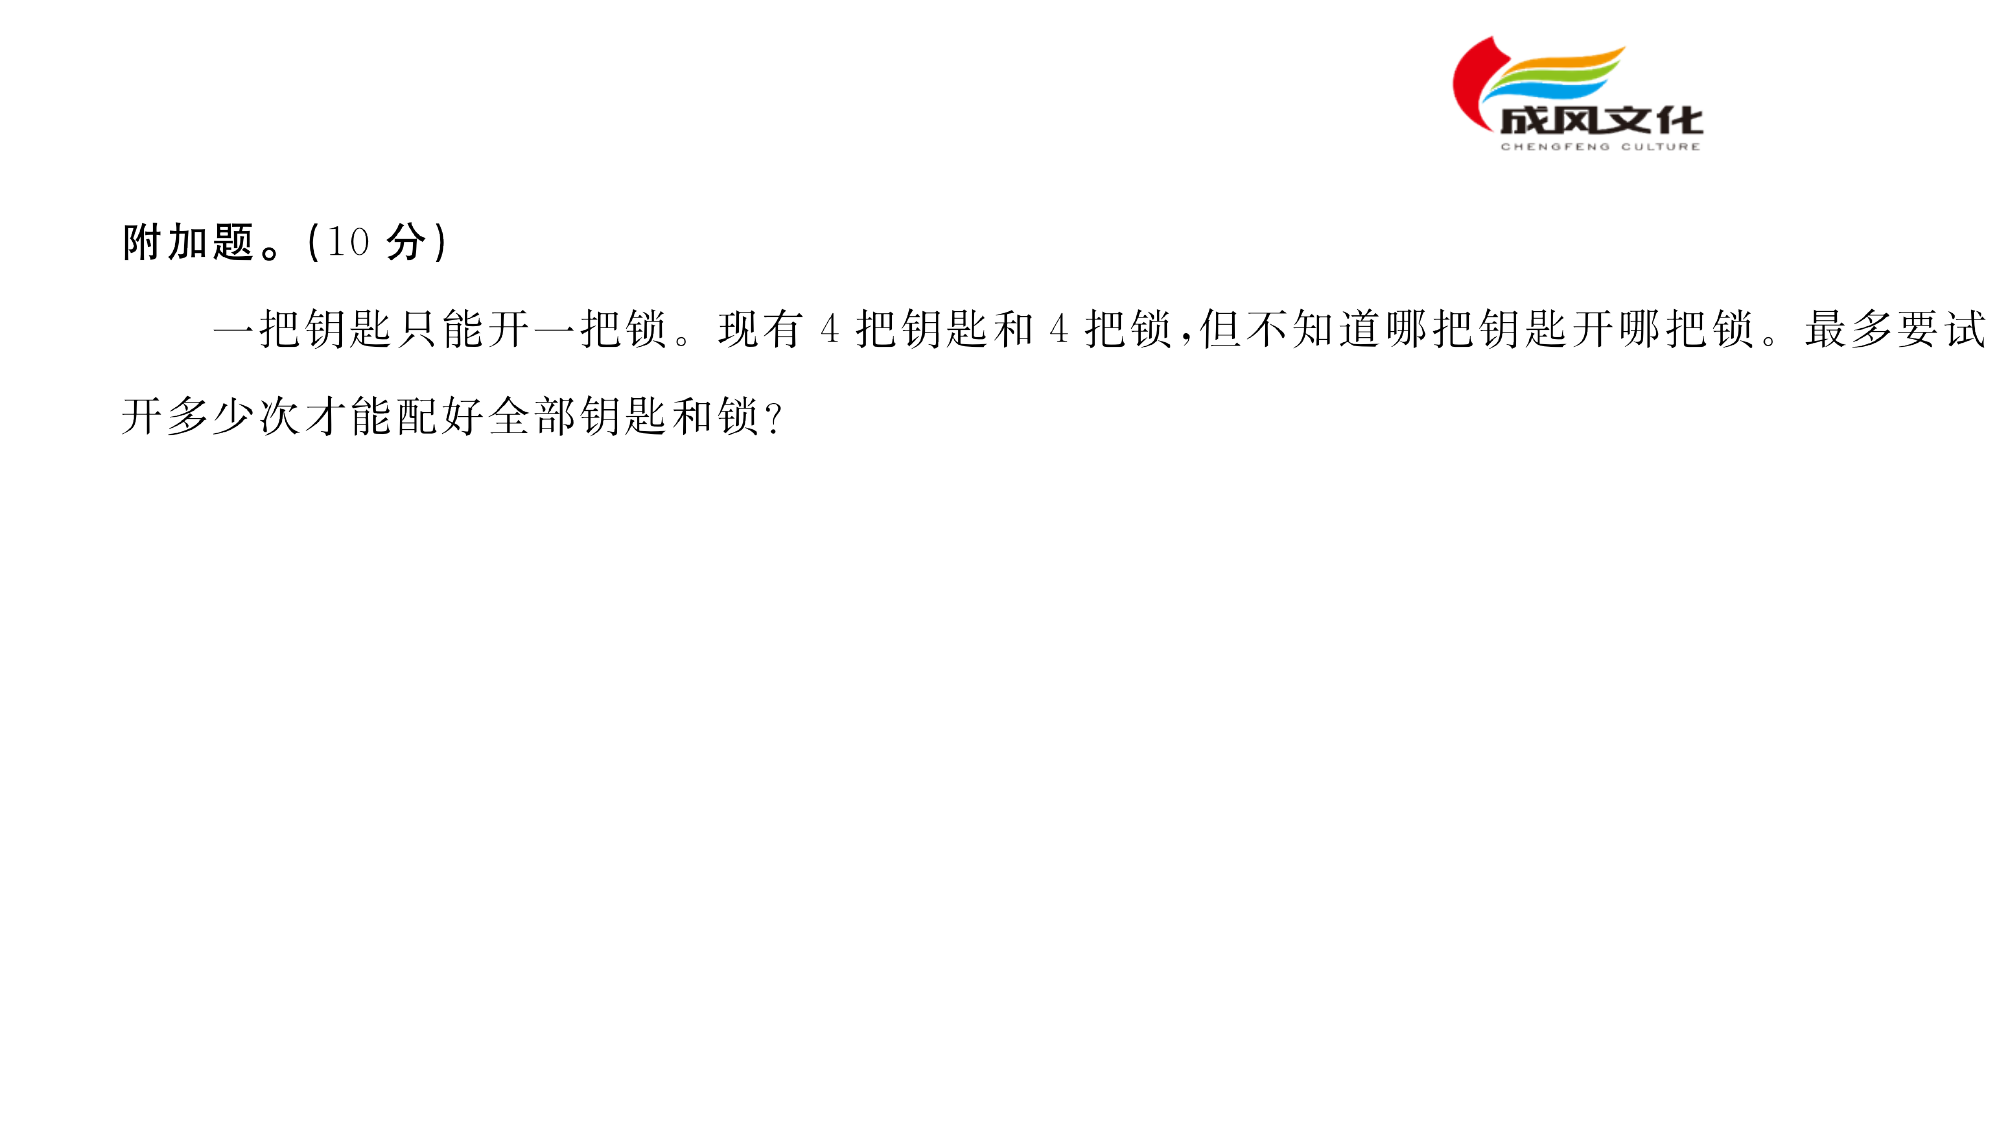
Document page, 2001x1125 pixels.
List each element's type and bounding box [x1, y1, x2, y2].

picture [118, 30, 2000, 725]
